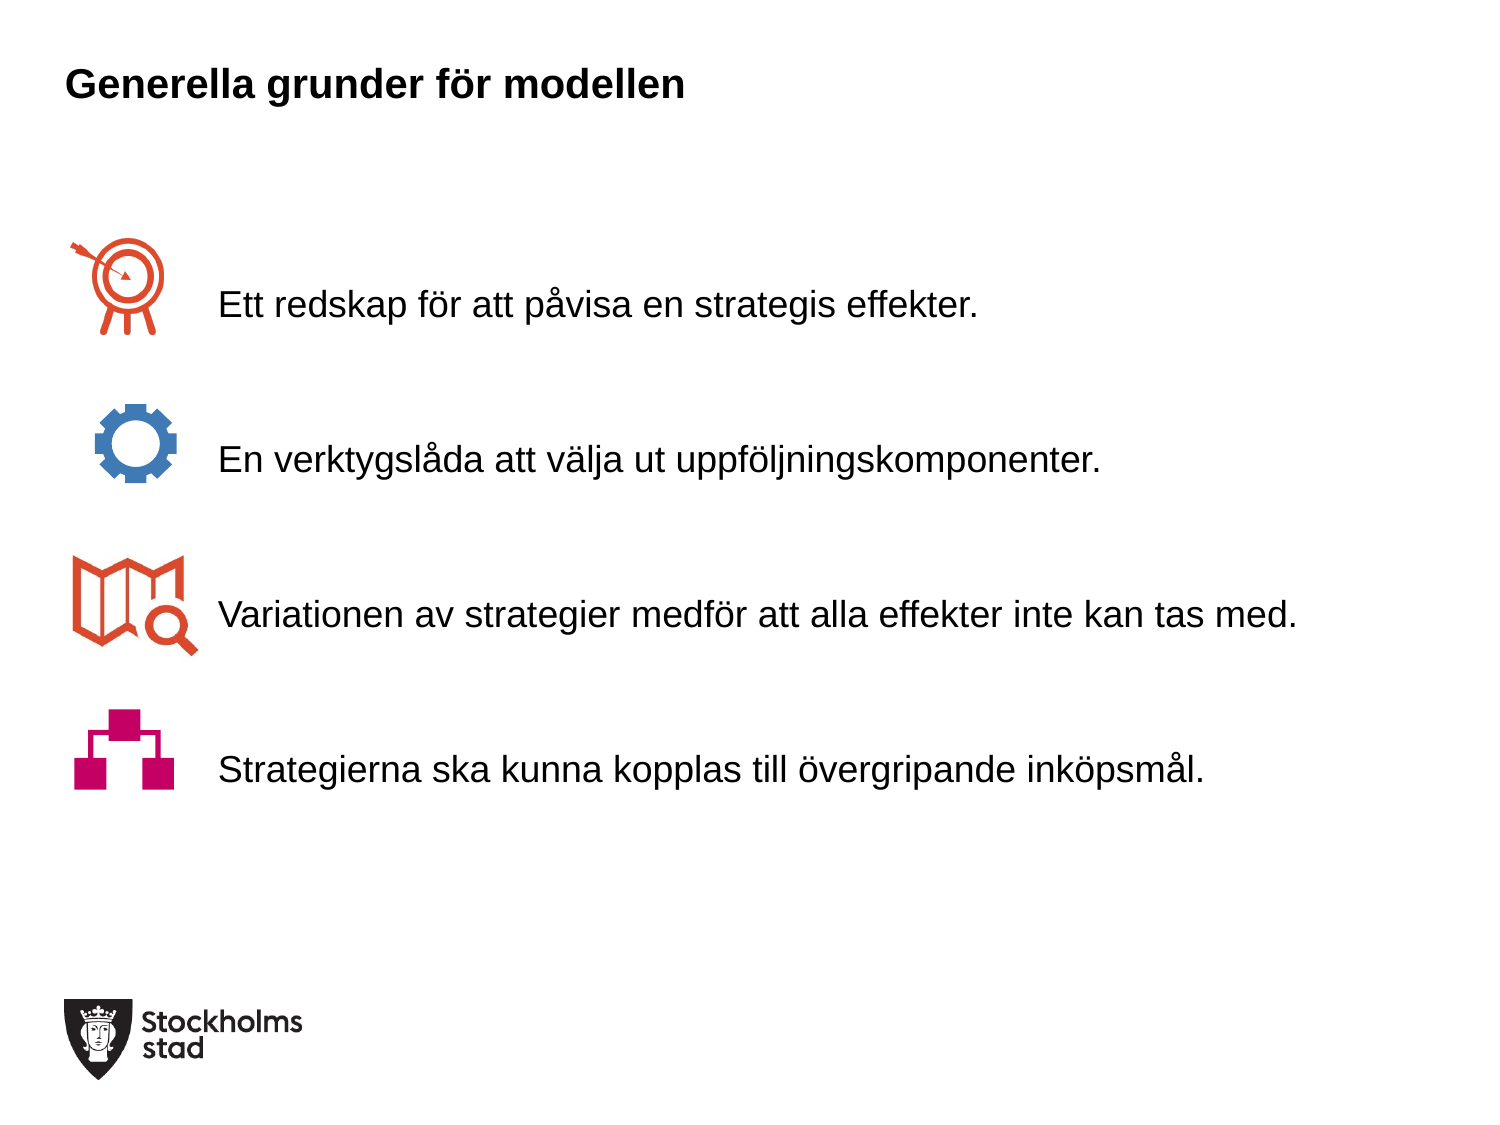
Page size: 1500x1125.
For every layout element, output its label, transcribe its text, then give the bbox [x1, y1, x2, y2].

picture [64, 999, 302, 1080]
picture [69, 238, 164, 335]
title Generella grunder för modellen [64, 49, 1436, 173]
picture [72, 542, 199, 670]
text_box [74, 257, 1436, 829]
